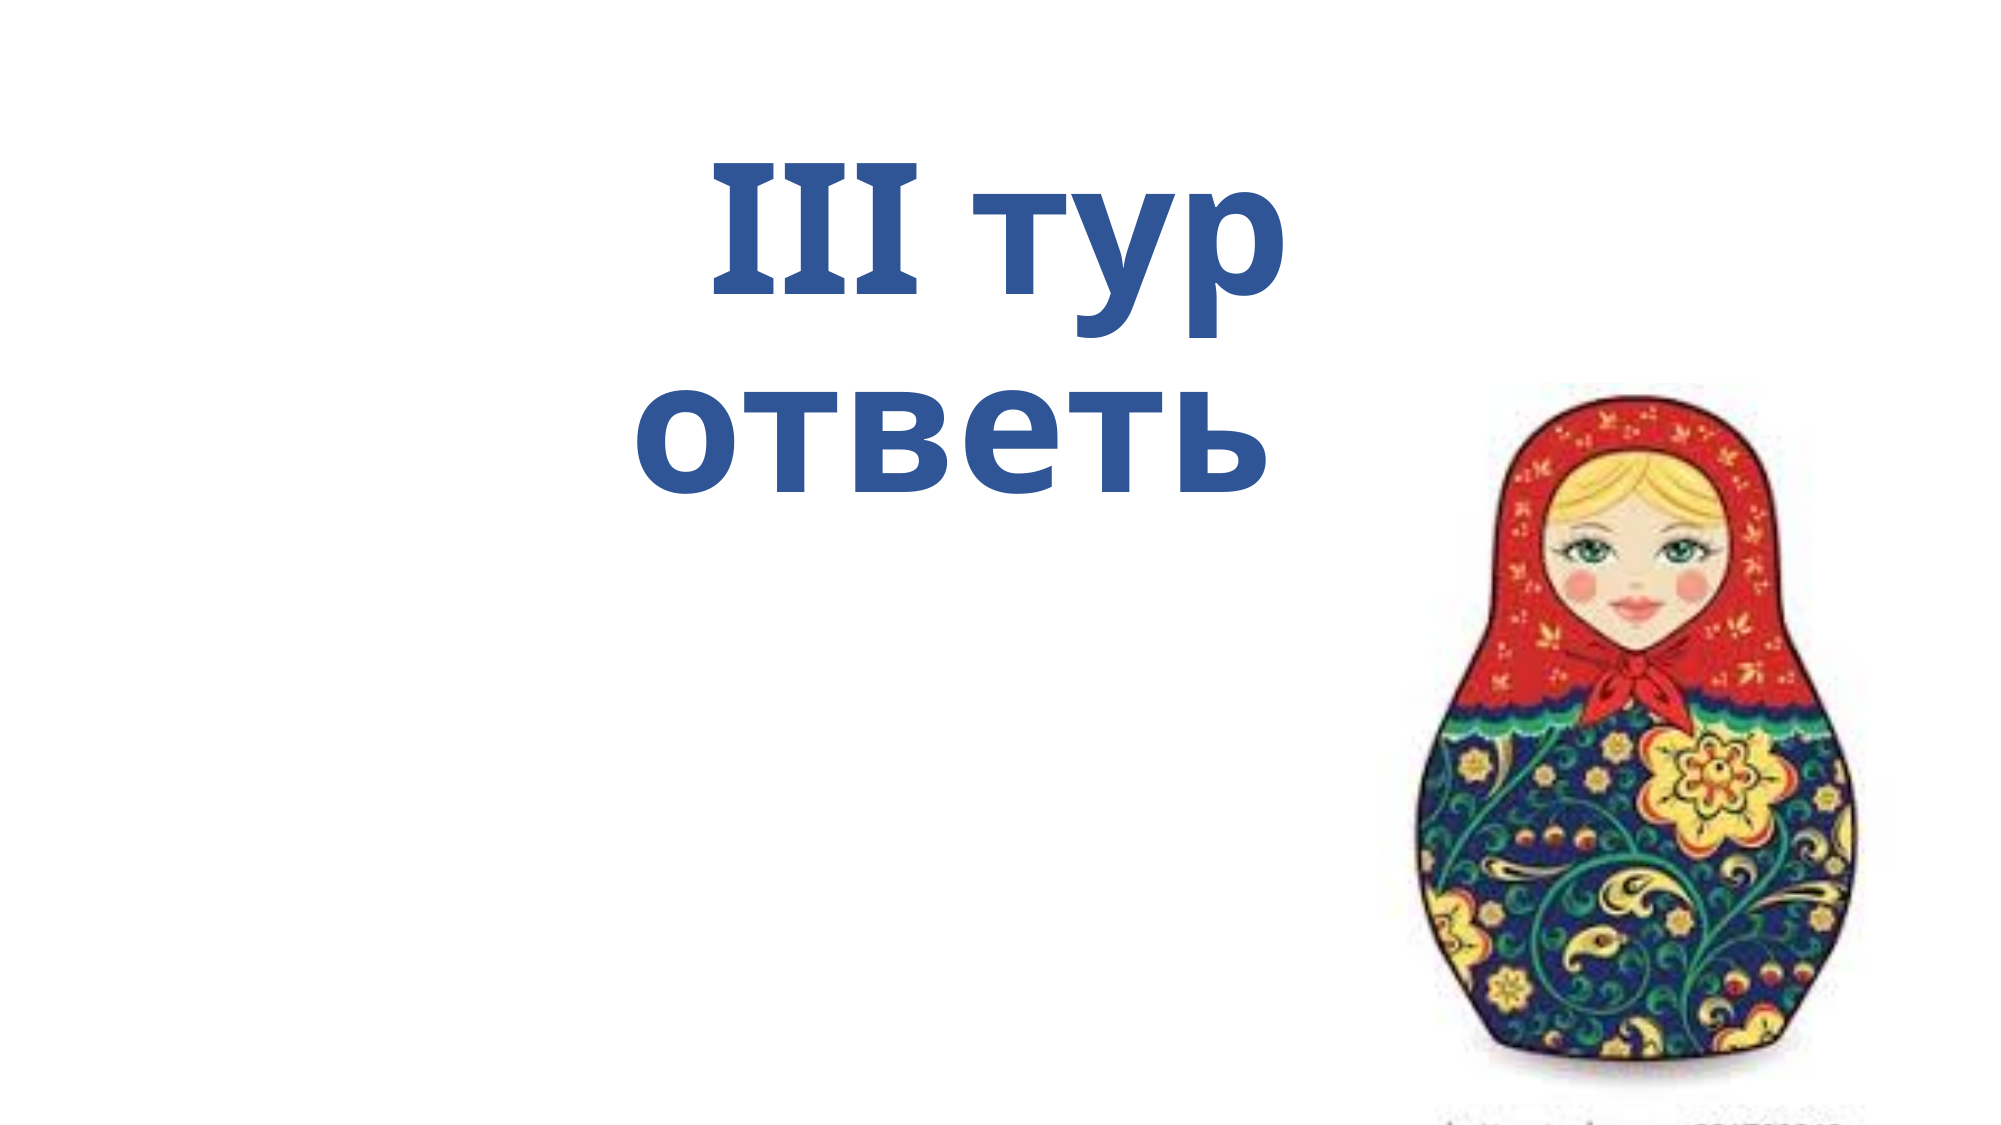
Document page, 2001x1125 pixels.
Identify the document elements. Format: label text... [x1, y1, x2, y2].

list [1274, 383, 2000, 1125]
title III тур ответы [137, 59, 1863, 610]
